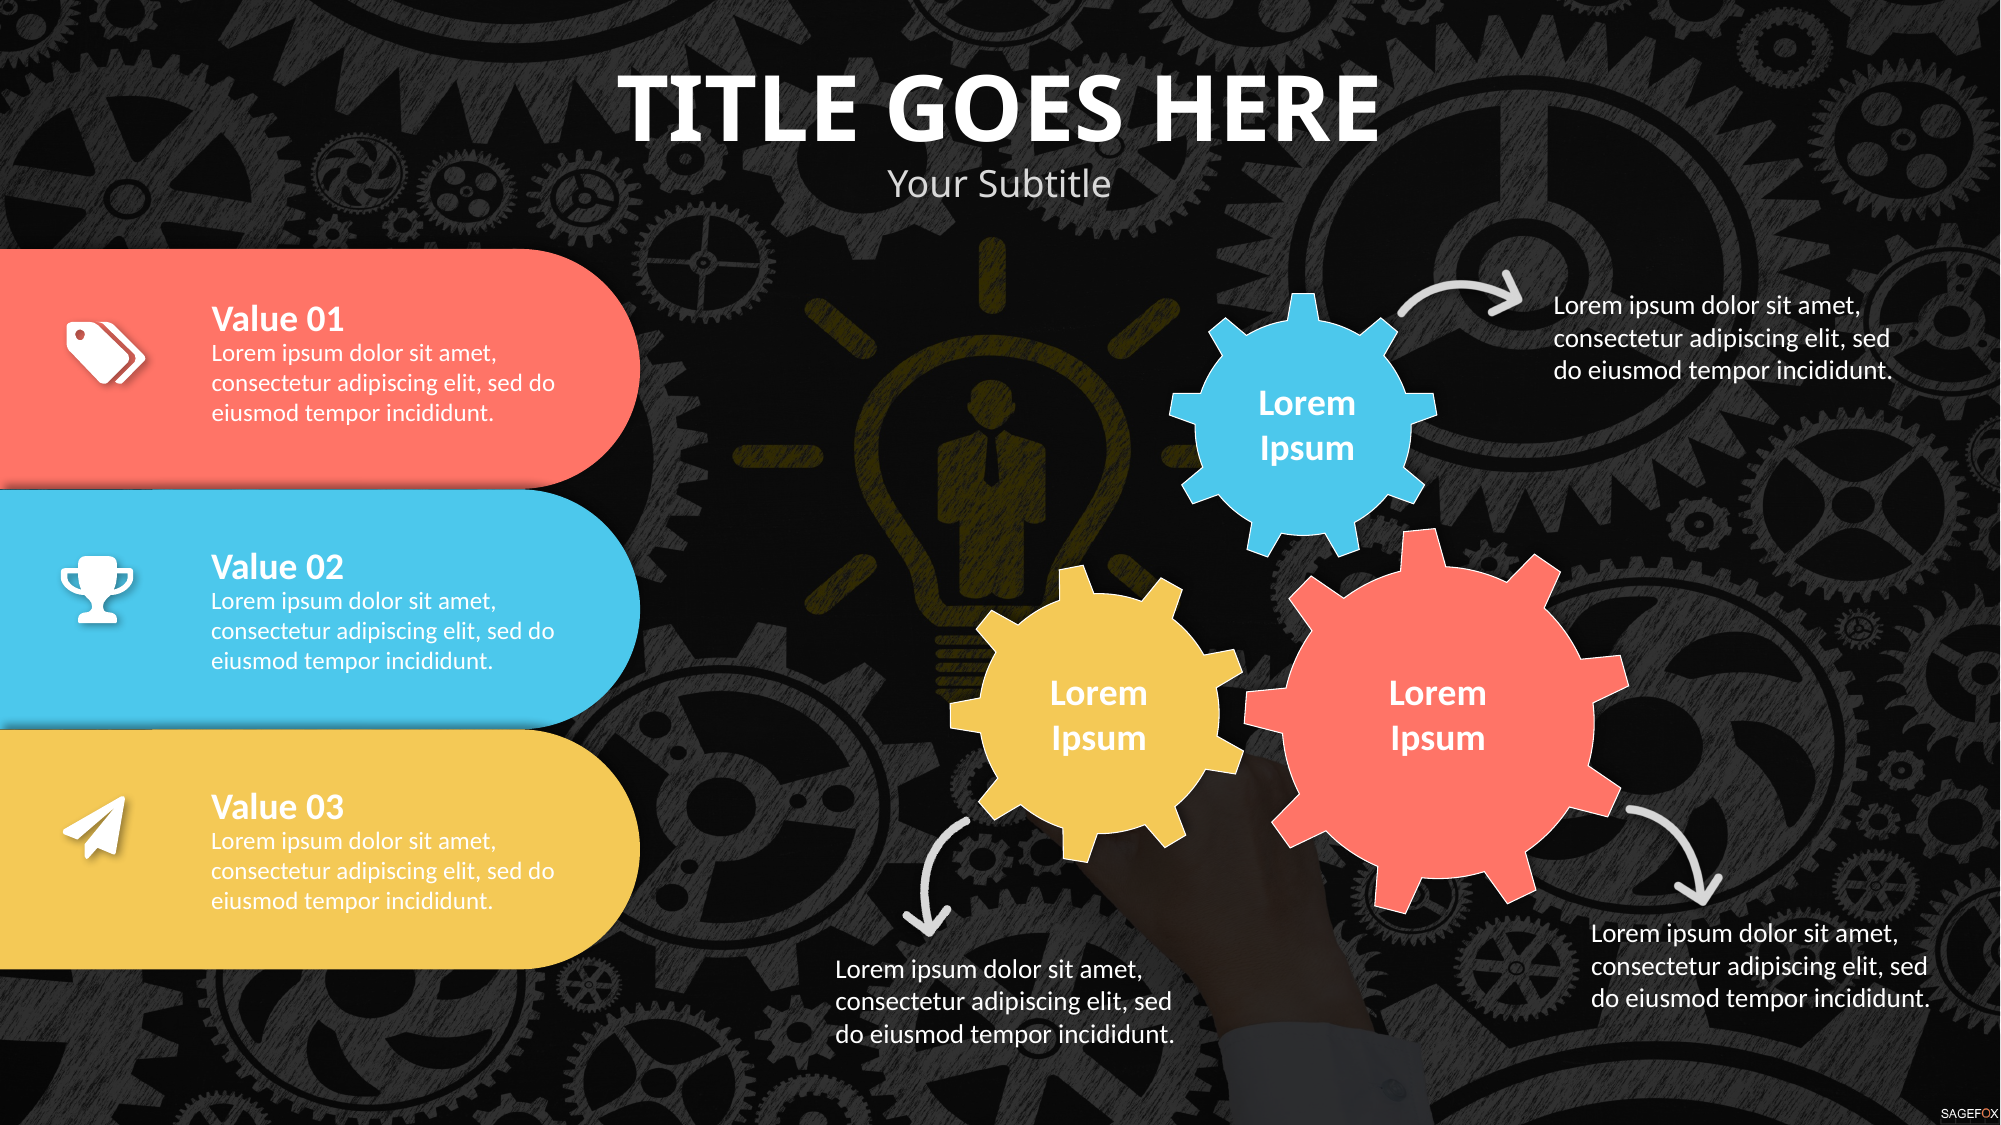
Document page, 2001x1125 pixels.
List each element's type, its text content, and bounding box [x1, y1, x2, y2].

text_box [0, 728, 642, 971]
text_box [949, 563, 1250, 864]
text_box Lorem ipsum dolor sit amet, consectetur adipiscing elit, sed do eiusmod tempor incididunt. [1591, 915, 1948, 1014]
text_box TITLE GOES HERE Your Subtitle [548, 42, 1452, 212]
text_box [211, 782, 568, 916]
text_box [66, 321, 146, 384]
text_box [211, 542, 568, 676]
text_box [0, 488, 642, 724]
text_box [211, 293, 569, 427]
picture [0, 0, 2001, 1125]
text_box [0, 247, 642, 483]
text_box Lorem ipsum dolor sit amet, consectetur adipiscing elit, sed do eiusmod tempor incididunt. [1553, 287, 1911, 385]
text_box Lorem ipsum dolor sit amet, consectetur adipiscing elit, sed do eiusmod tempor incididunt. [835, 951, 1192, 1049]
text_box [1168, 292, 1439, 563]
text_box [60, 556, 134, 624]
text_box [62, 796, 125, 859]
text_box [1243, 527, 1634, 918]
